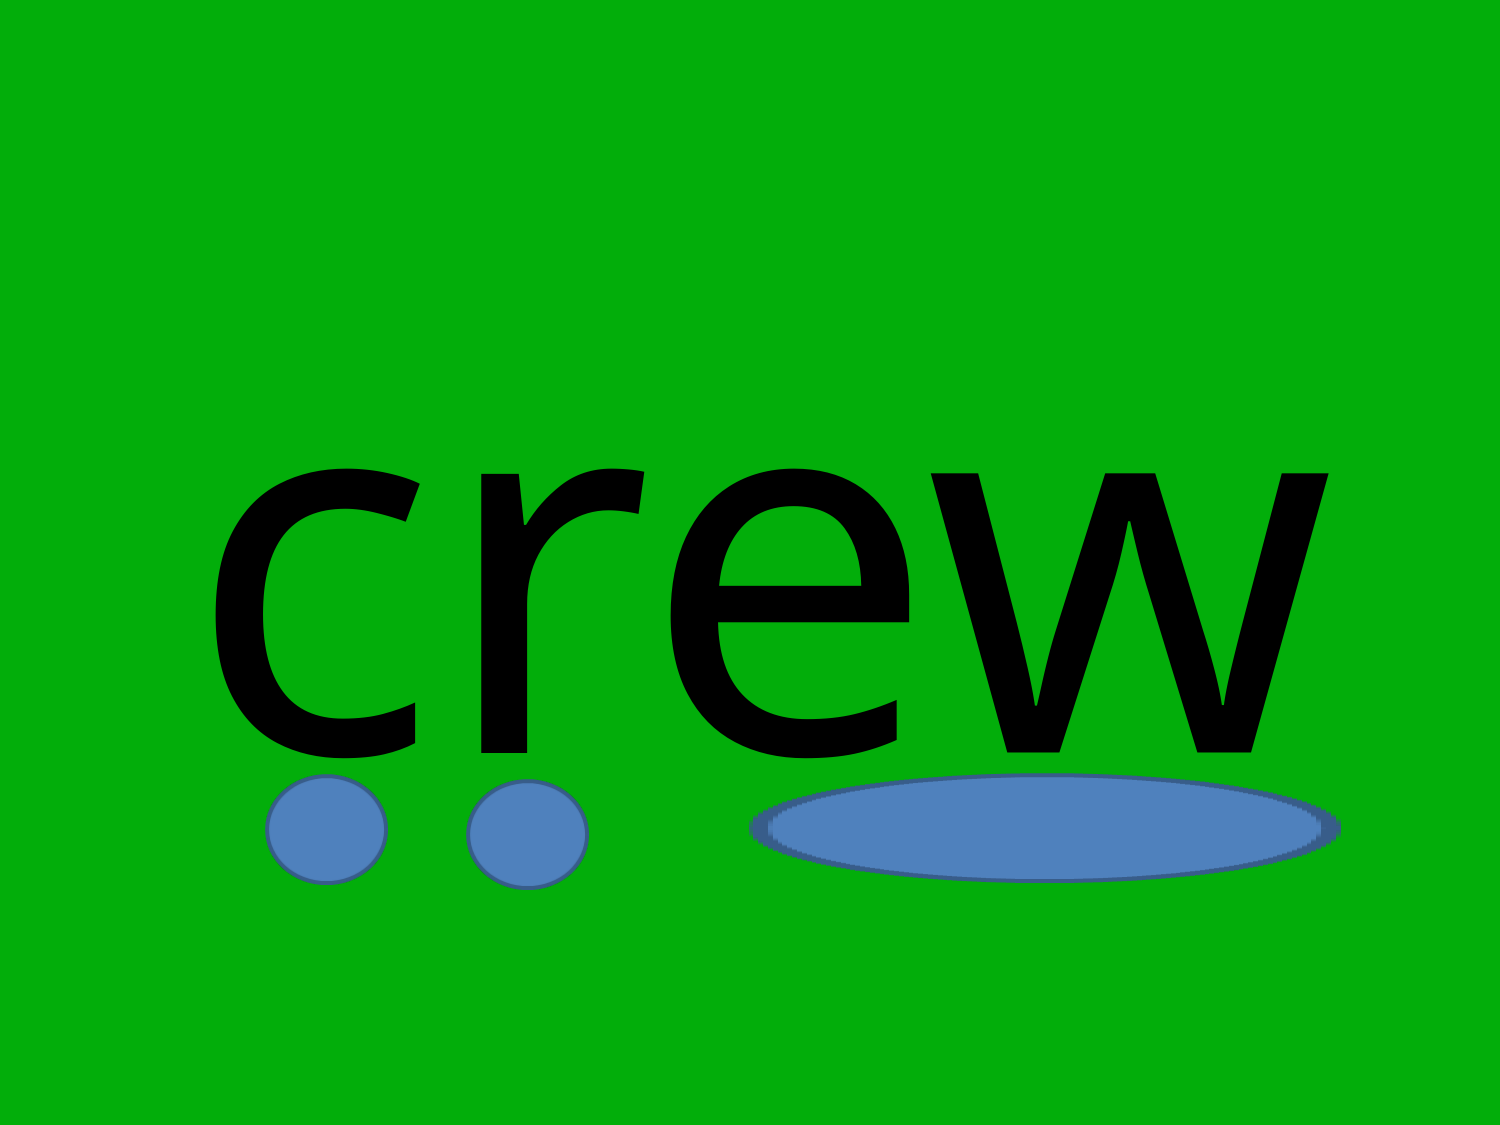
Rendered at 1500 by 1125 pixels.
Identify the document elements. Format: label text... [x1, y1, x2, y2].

title crew [123, 350, 1399, 741]
picture [749, 772, 1341, 884]
picture [466, 779, 589, 890]
picture [265, 774, 388, 886]
